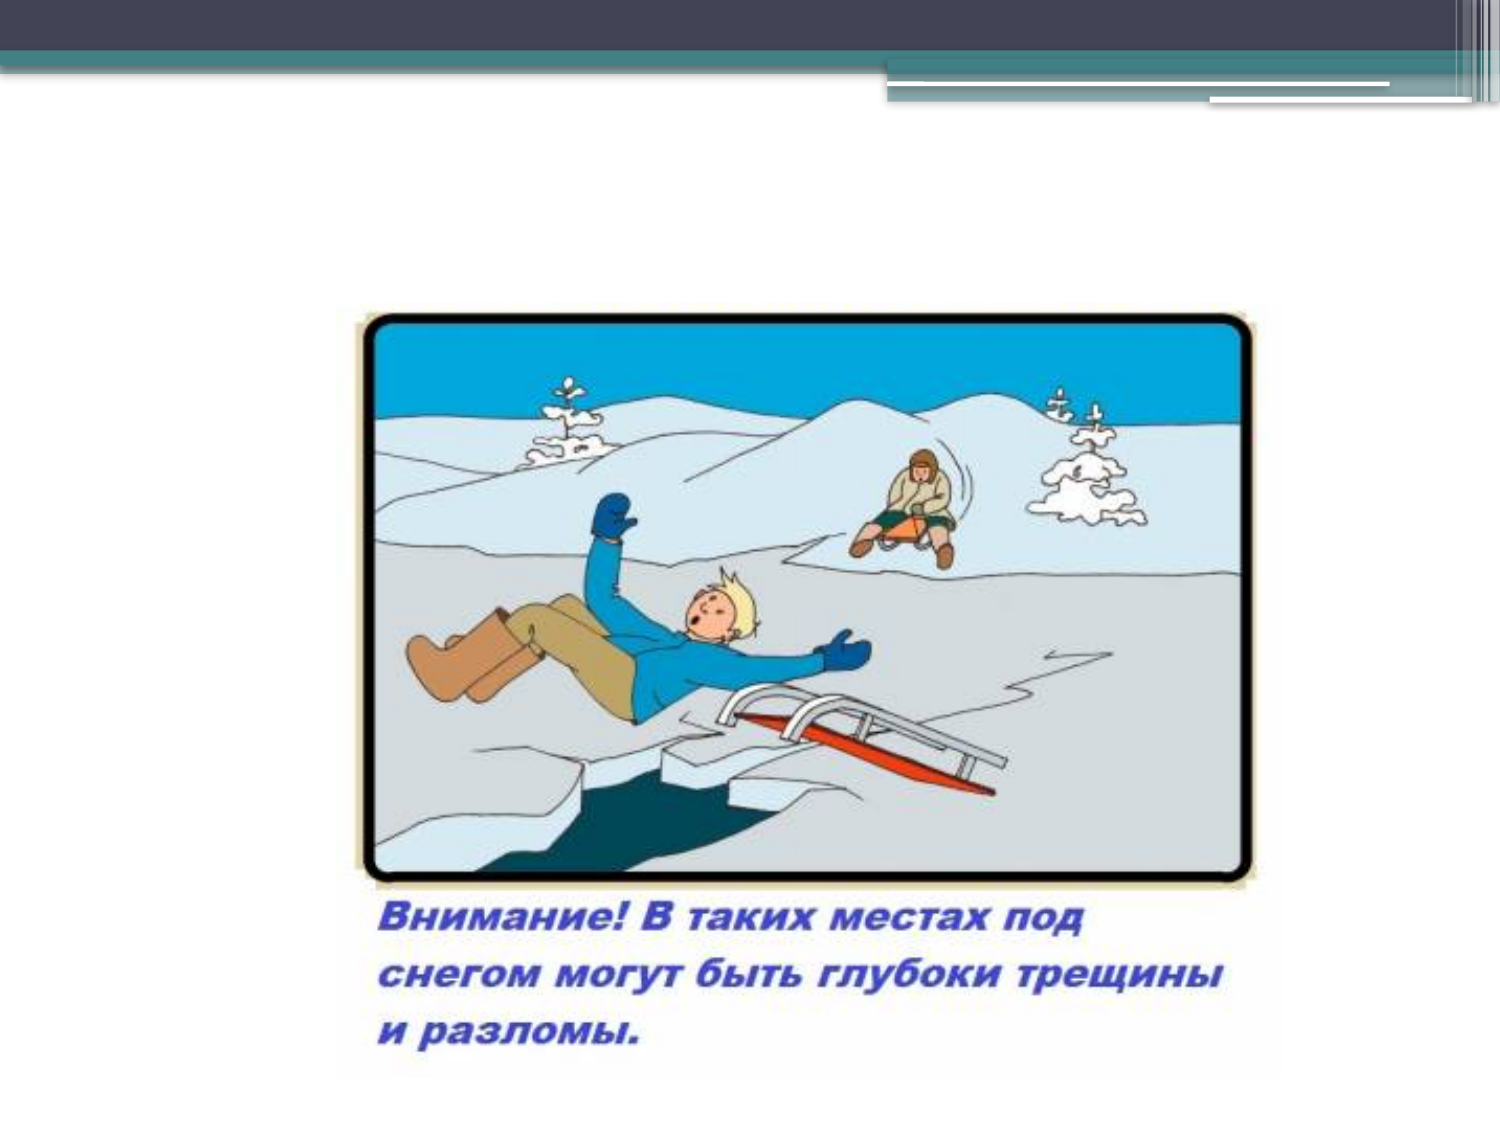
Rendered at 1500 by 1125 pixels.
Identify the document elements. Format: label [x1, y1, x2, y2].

picture [336, 302, 1282, 1079]
